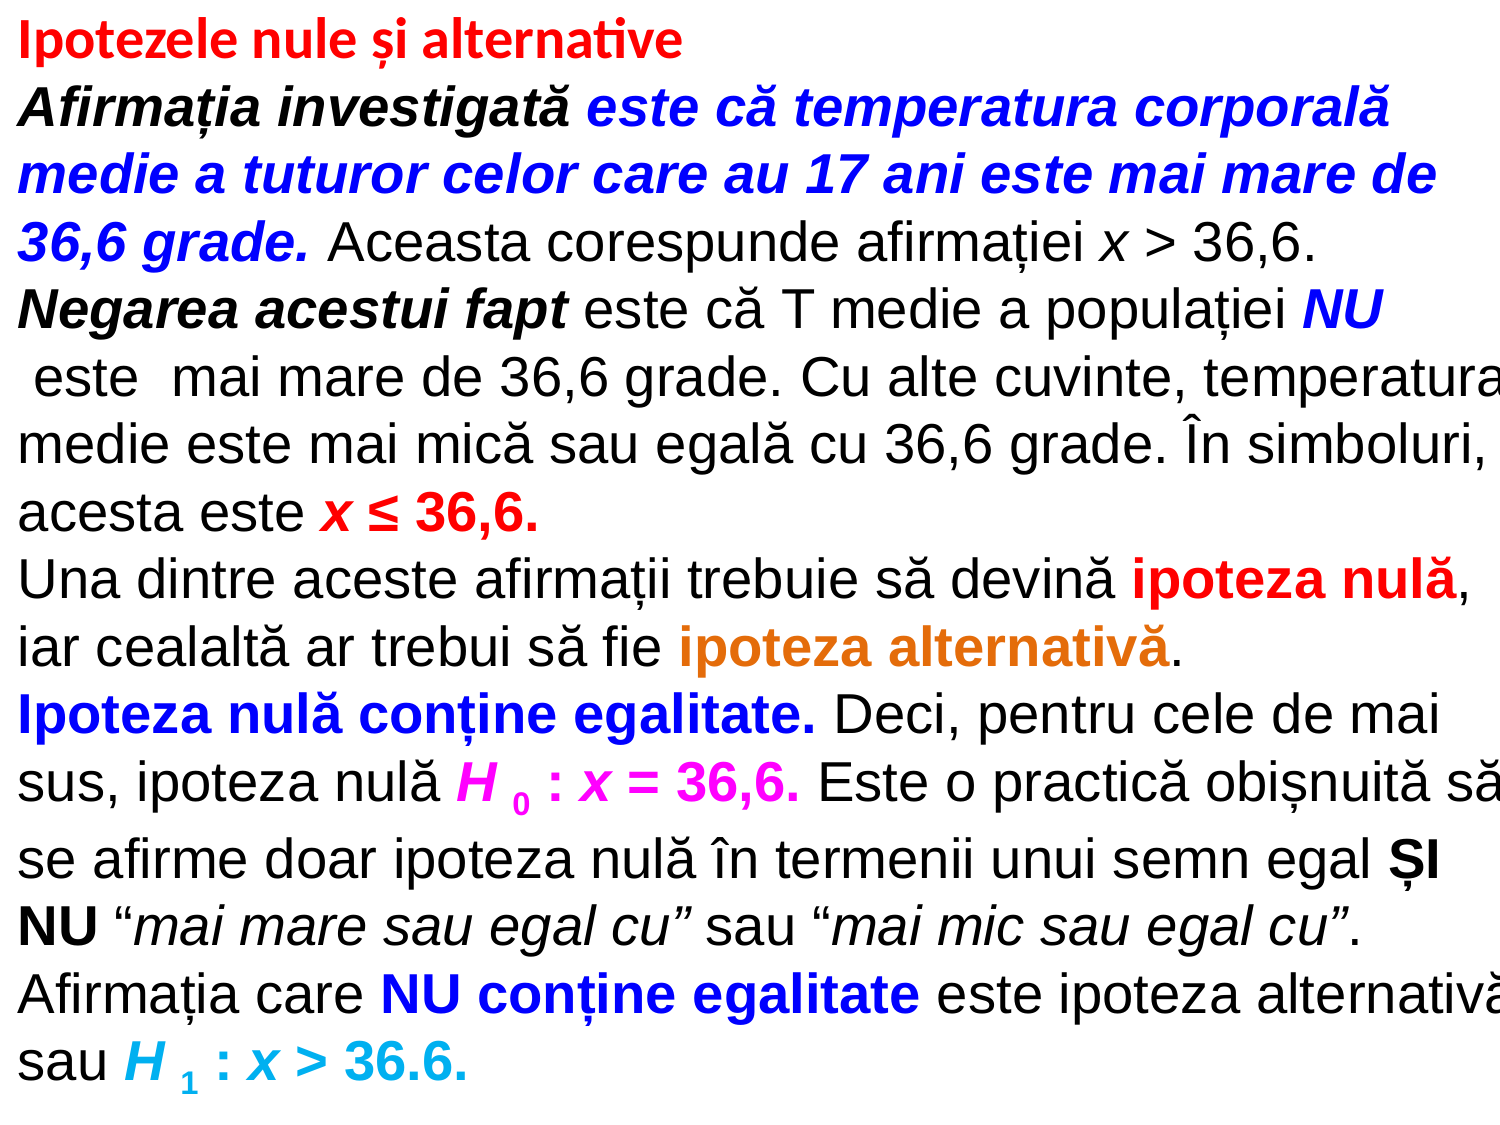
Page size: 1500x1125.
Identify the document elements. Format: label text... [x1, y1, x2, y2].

text_box Ipotezele nule și alternative Afirmația investigată este că temperatura corporală medie a tuturor celor care au 17 ani este mai mare de 36,6 grade. Aceasta corespunde afirmației x > 36,6. Negarea acestui fapt este că T medie a populației NU este mai mare de 36,6 grade. Cu alte cuvinte, temperatura medie este mai mică sau egală cu 36,6 grade. În simboluri, acesta este x ≤ 36,6. Una dintre aceste afirmații trebuie să devină ipoteza nulă, iar cealaltă ar trebui să fie ipoteza alternativă. Ipoteza nulă conține egalitate. Deci, pentru cele de mai sus, ipoteza nulă H 0 : x = 36,6. Este o practică obișnuită să se afirme doar ipoteza nulă în termenii unui semn egal ȘI NU “mai mare sau egal cu” sau “mai mic sau egal cu”. Afirmația care NU conține egalitate este ipoteza alternativă sau H 1 : x > 36.6. [17, 0, 1500, 1125]
